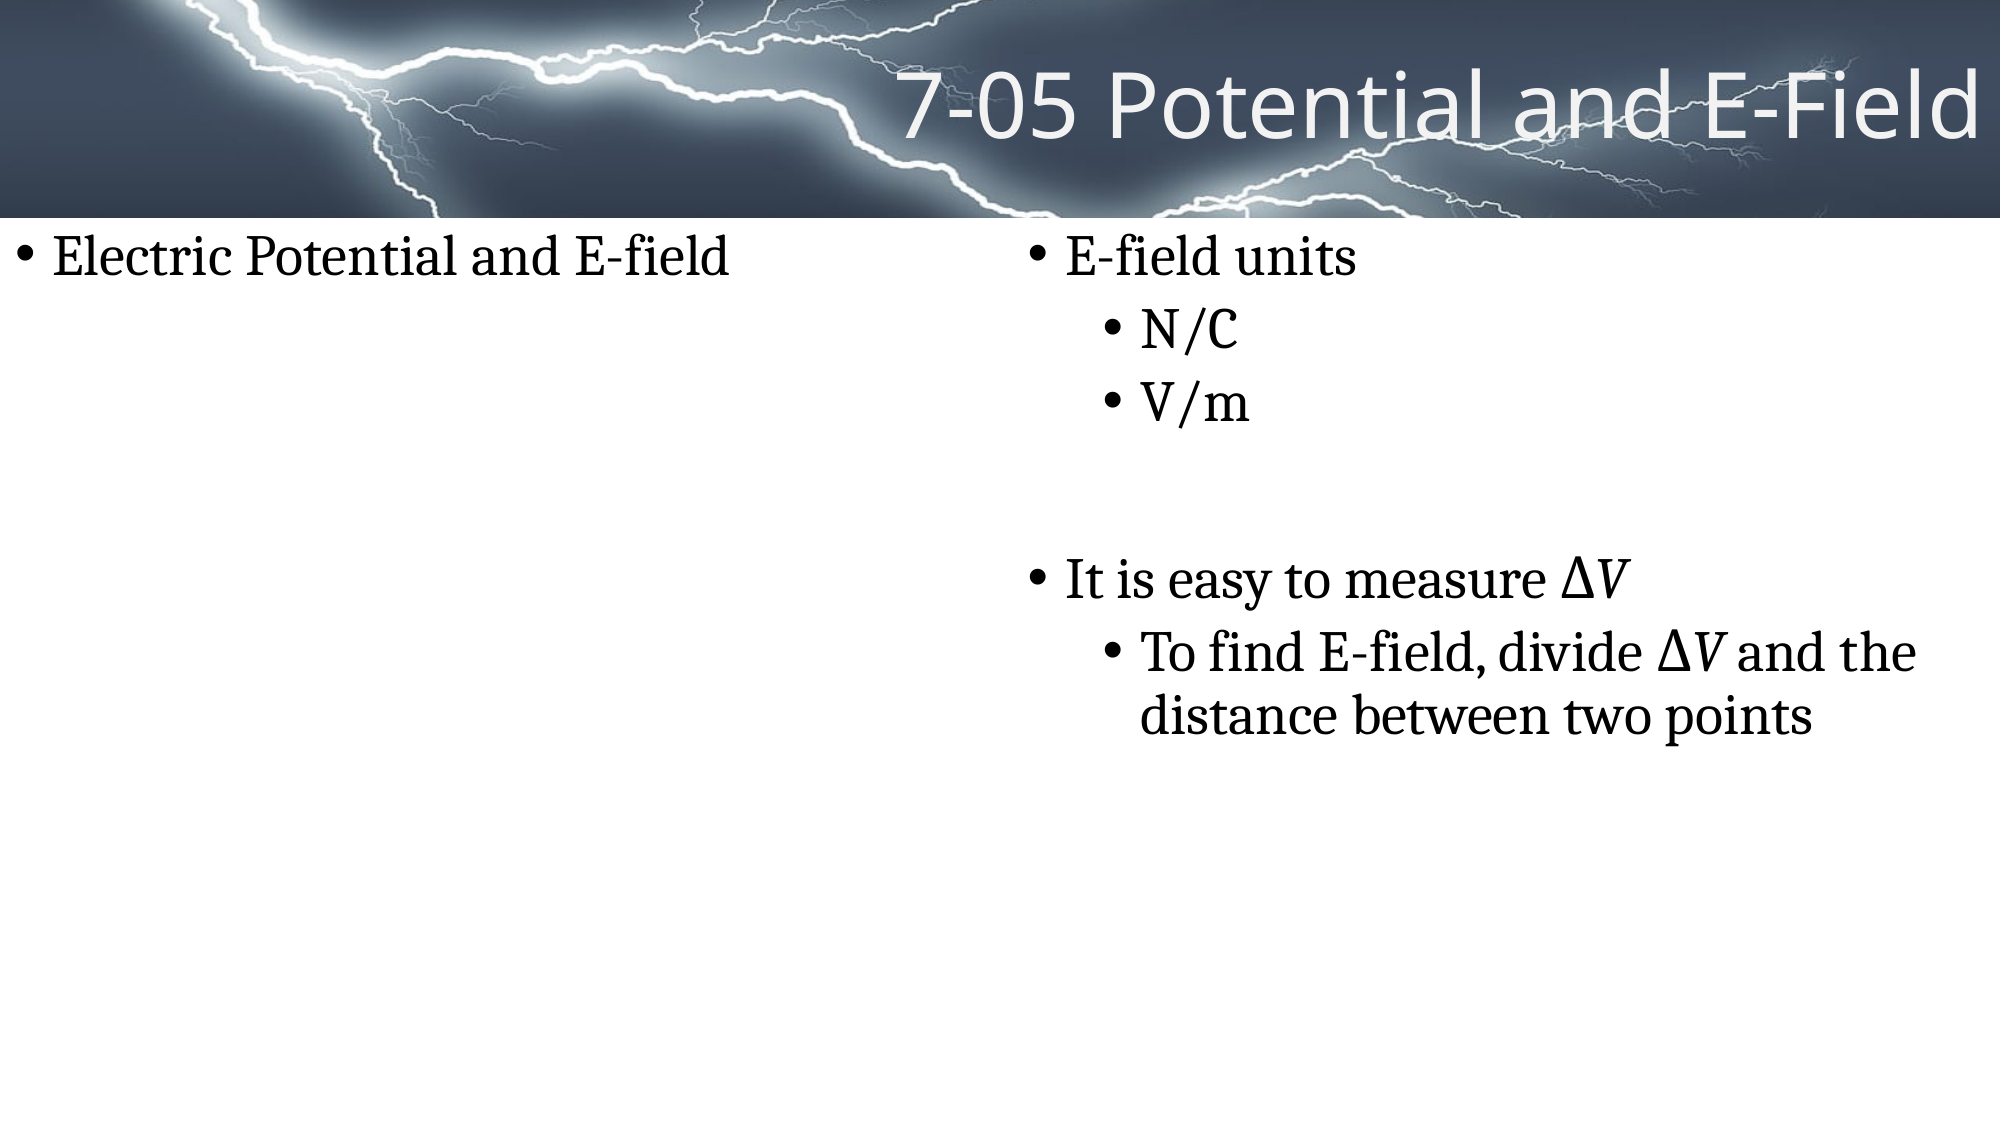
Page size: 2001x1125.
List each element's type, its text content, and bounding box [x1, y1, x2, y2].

list E-field units N/C V/m It is easy to measure ΔV To find E-field, divide ΔV and the distance between two points [1012, 217, 2000, 1066]
title 7-05 Potential and E-Field [0, 0, 2000, 218]
